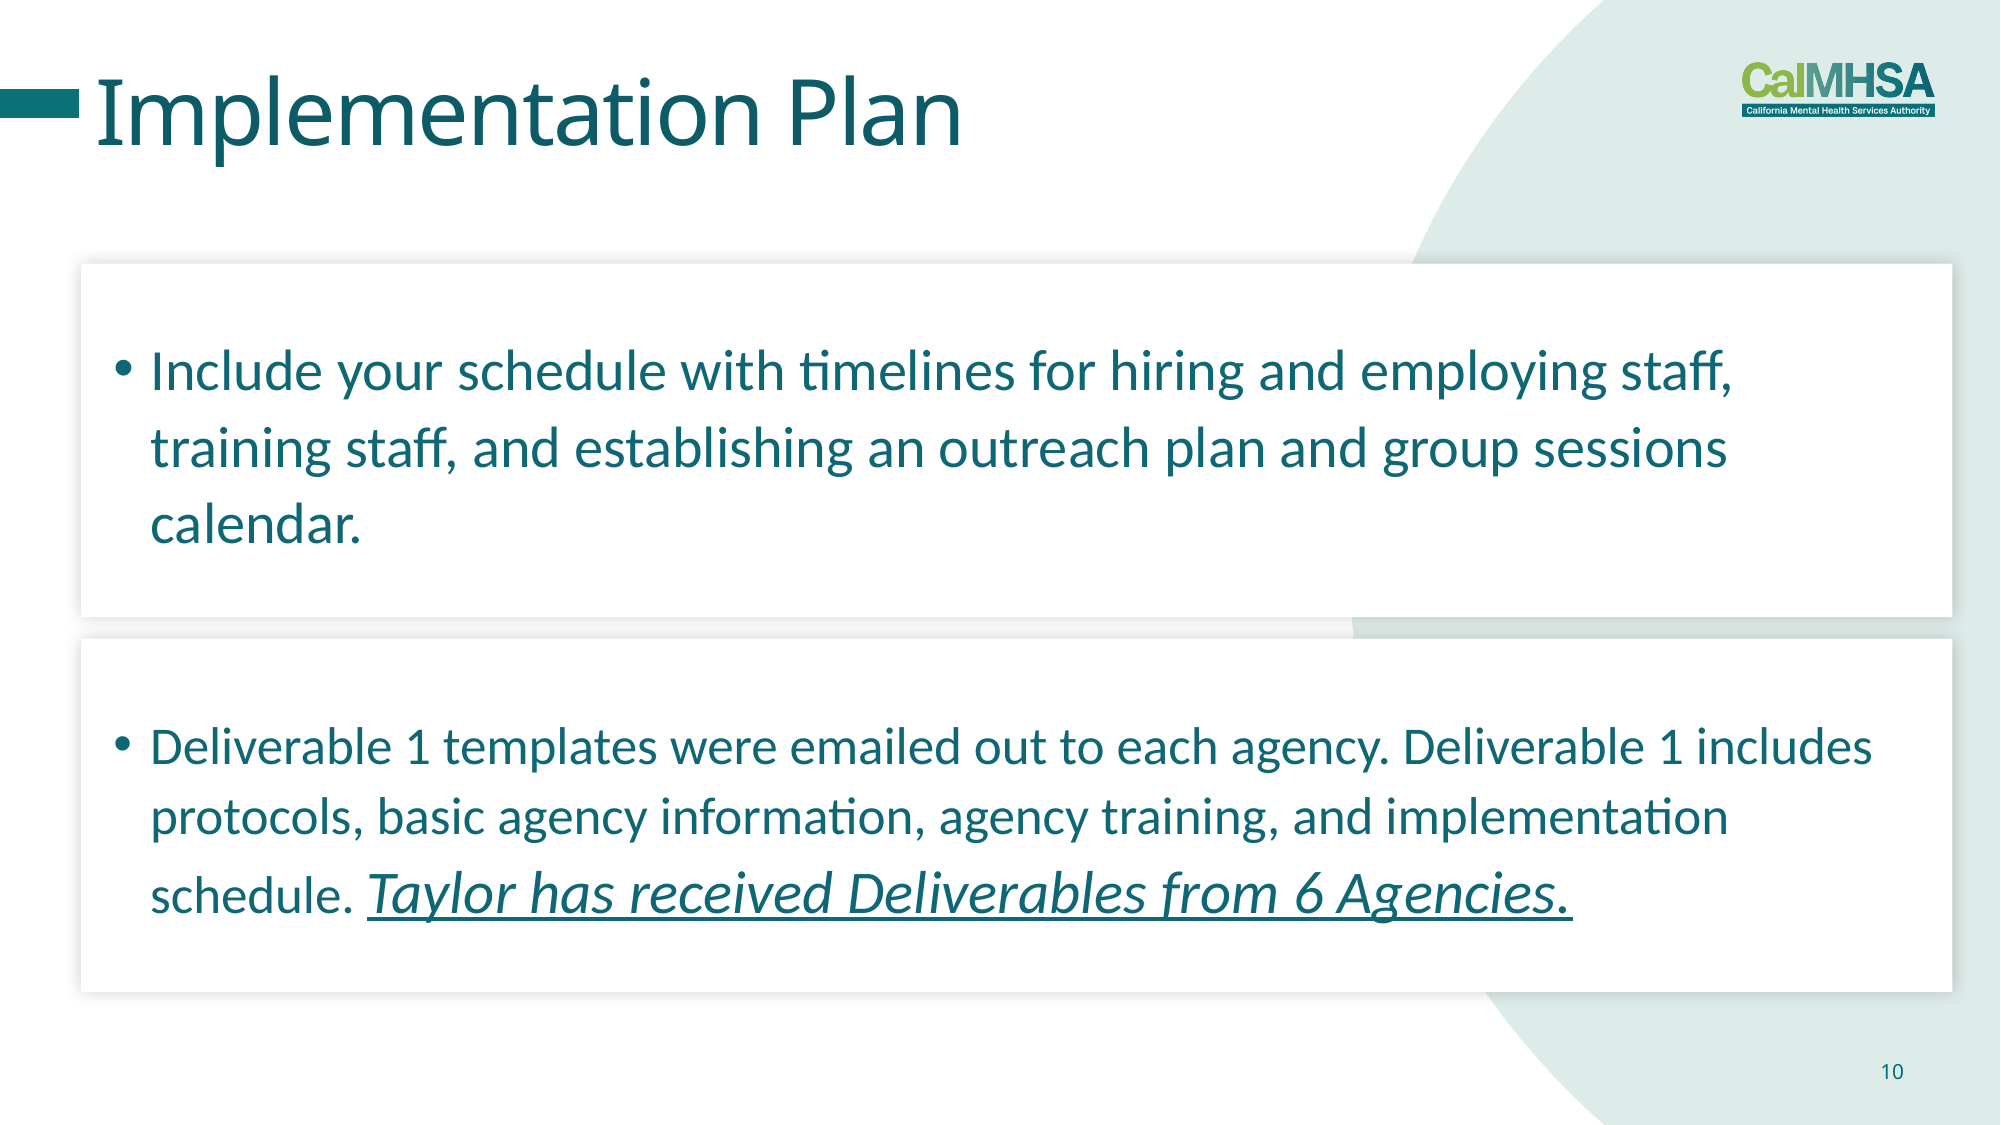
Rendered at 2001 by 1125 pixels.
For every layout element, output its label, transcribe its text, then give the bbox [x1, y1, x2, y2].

list Include your schedule with timelines for hiring and employing staff, training staff, and establishing an outreach plan and group sessions calendar. [98, 285, 1919, 596]
title Implementation Plan [81, 59, 1919, 173]
text_box 10 [1692, 1051, 1919, 1094]
picture [1919, 62, 1935, 117]
list Deliverable 1 templates were emailed out to each agency. Deliverable 1 includes protocols, basic agency information, agency training, and implementation schedule. Taylor has received Deliverables from 6 Agencies. [98, 660, 1919, 971]
